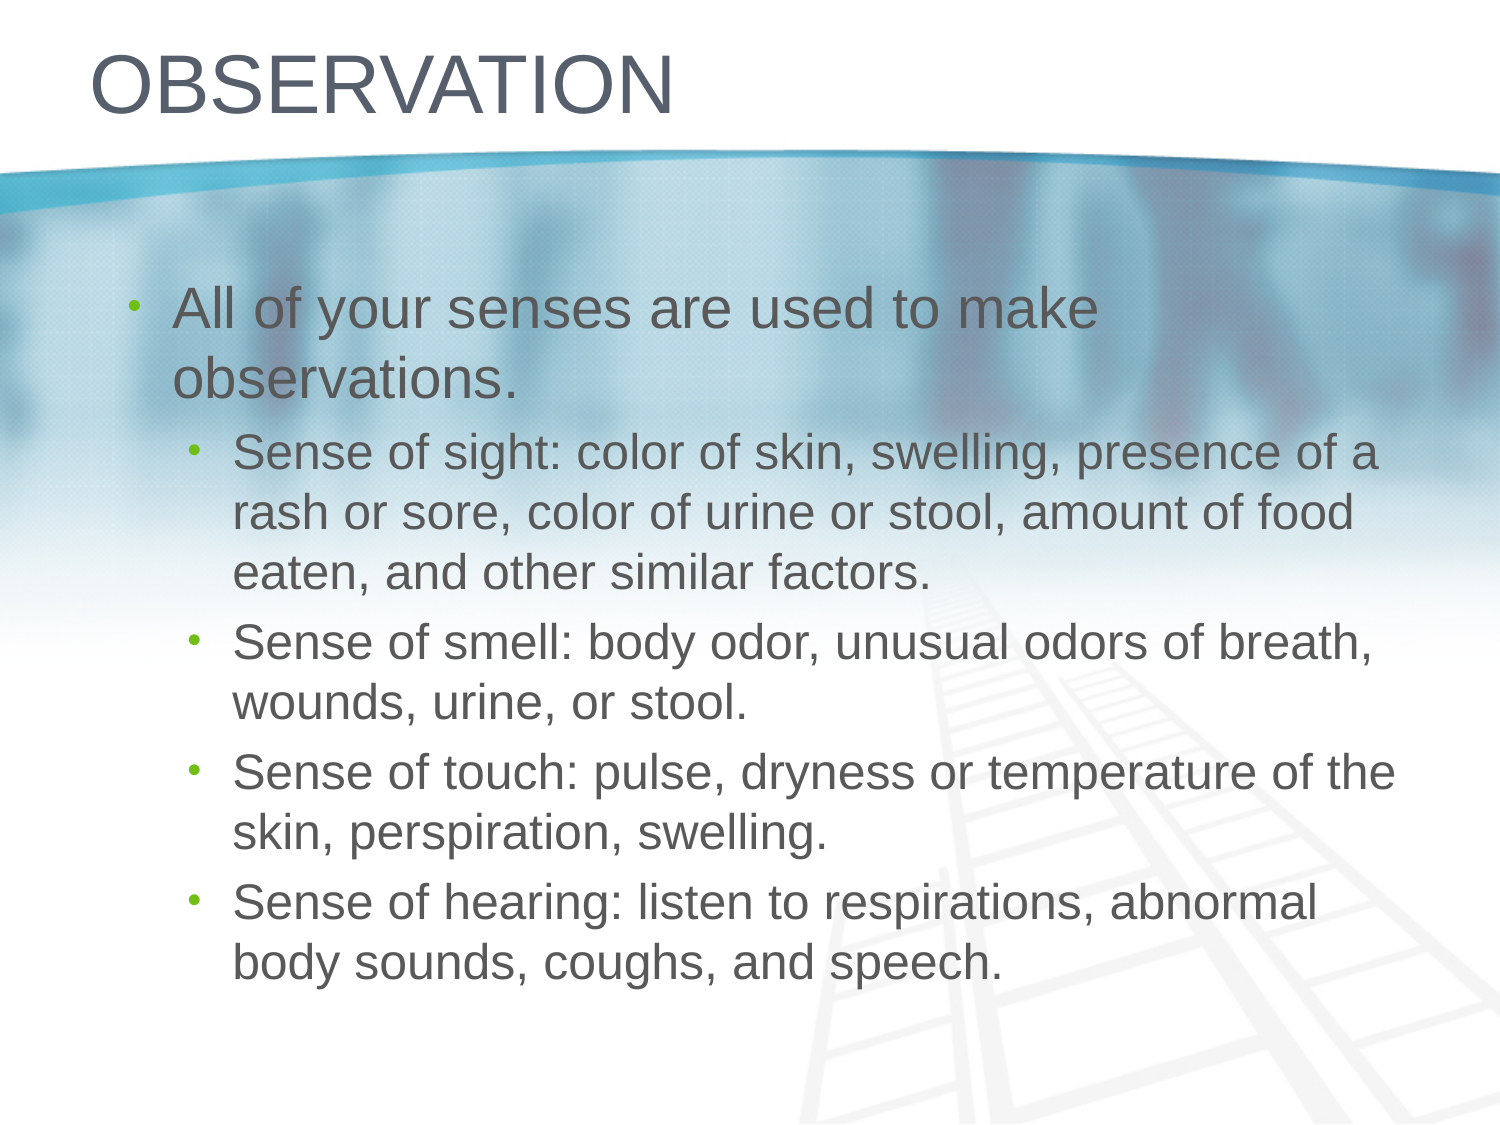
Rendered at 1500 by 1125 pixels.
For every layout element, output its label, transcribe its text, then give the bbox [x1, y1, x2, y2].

title Observation [75, 0, 1300, 138]
list All of your senses are used to make observations. Sense of sight: color of skin, swelling, presence of a rash or sore, color of urine or stool, amount of food eaten, and other similar factors. Sense of smell: body odor, unusual odors of breath, wounds, urine, or stool. Sense of touch: pulse, dryness or temperature of the skin, perspiration, swelling. Sense of hearing: listen to respirations, abnormal body sounds, coughs, and speech. [112, 262, 1438, 1025]
picture [0, 0, 1500, 1125]
